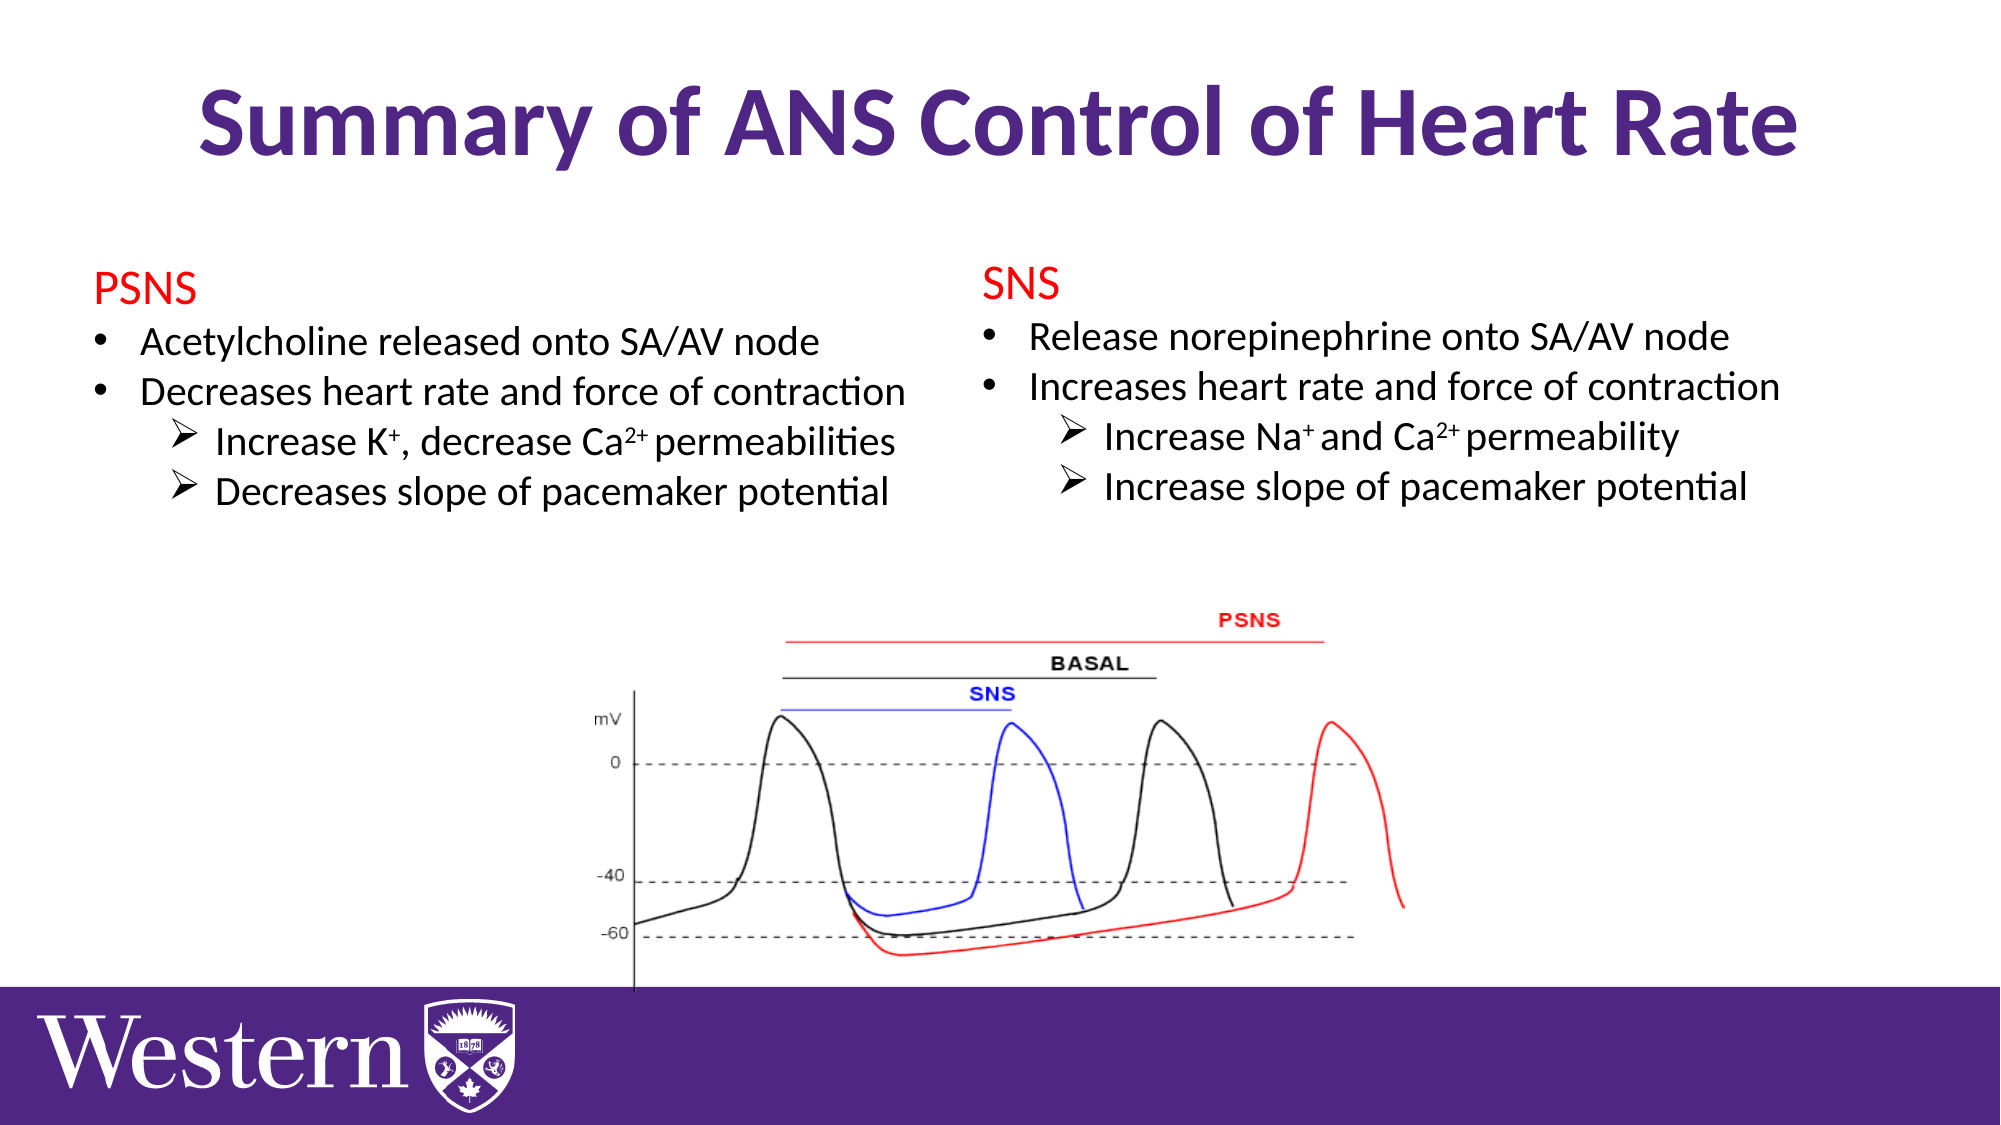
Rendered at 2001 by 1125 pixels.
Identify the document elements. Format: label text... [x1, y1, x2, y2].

text_box [0, 986, 2000, 1125]
text_box PSNS Acetylcholine released onto SA/AV node Decreases heart rate and force of contraction Increase K+, decrease Ca2+ permeabilities Decreases slope of pacemaker potential [78, 246, 946, 522]
picture [595, 613, 1405, 992]
picture [37, 999, 515, 1113]
title Summary of ANS Control of Heart Rate [137, 32, 1863, 213]
text_box SNS Release norepinephrine onto SA/AV node Increases heart rate and force of contraction Increase Na+ and Ca2+ permeability Increase slope of pacemaker potential [967, 241, 1940, 517]
